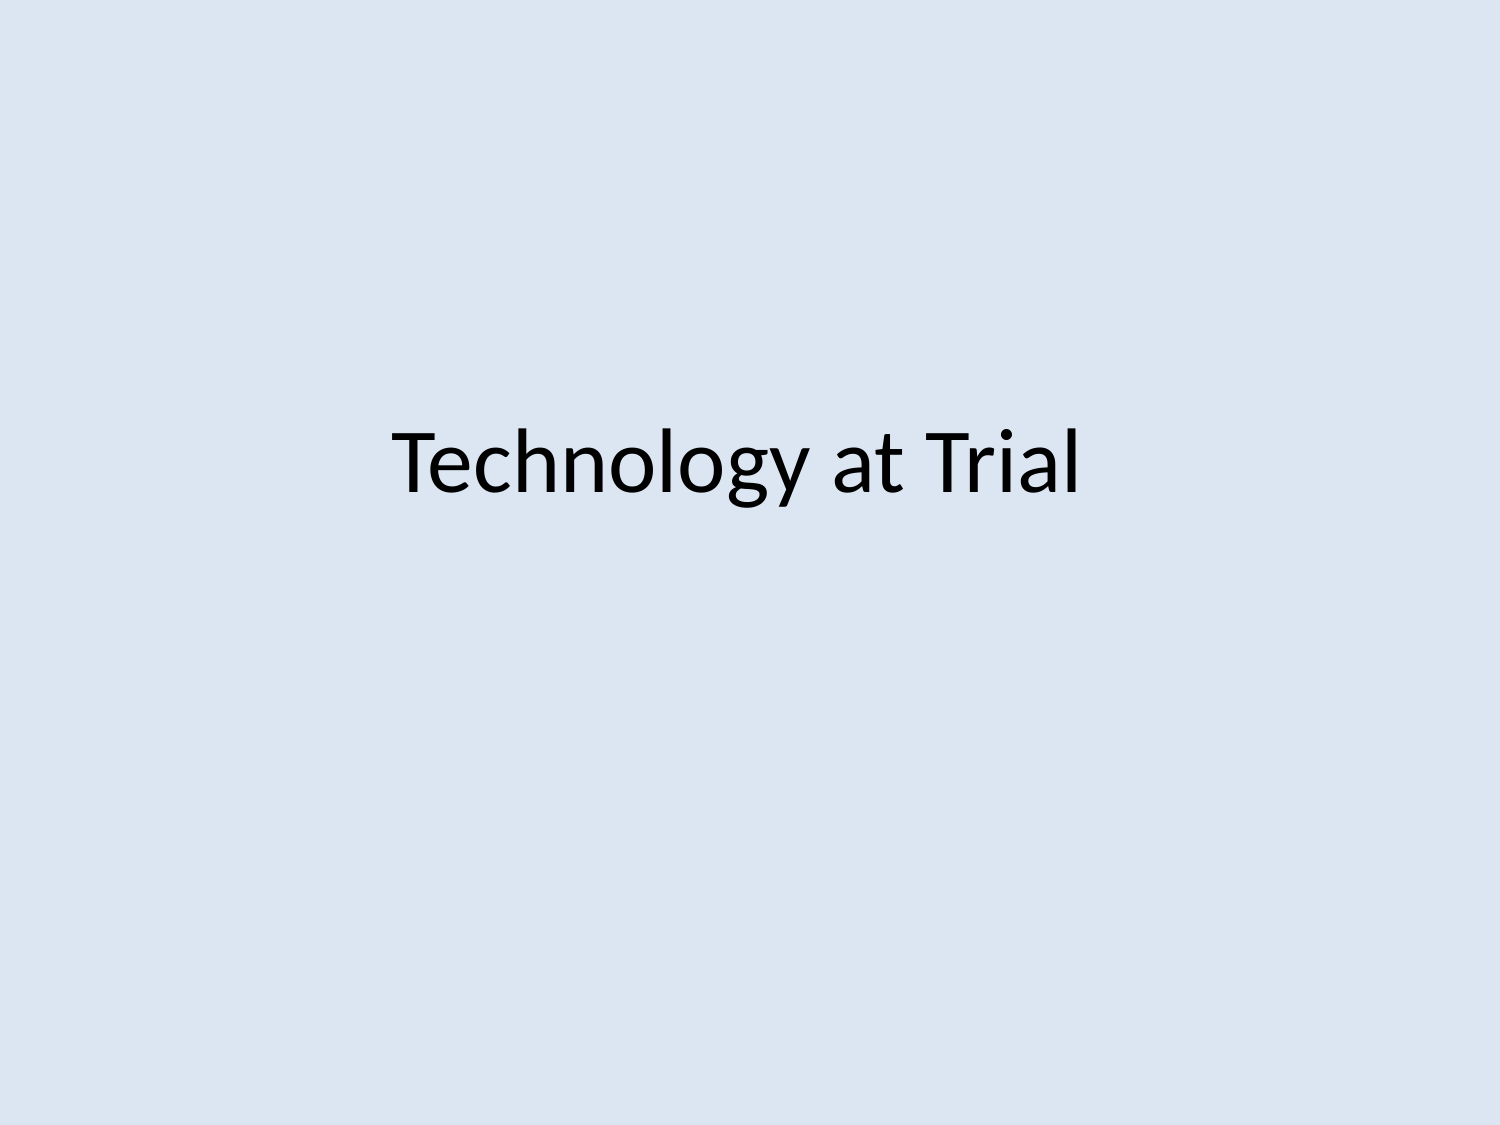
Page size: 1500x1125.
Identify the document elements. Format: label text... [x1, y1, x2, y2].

title Technology at Trial [62, 362, 1413, 550]
